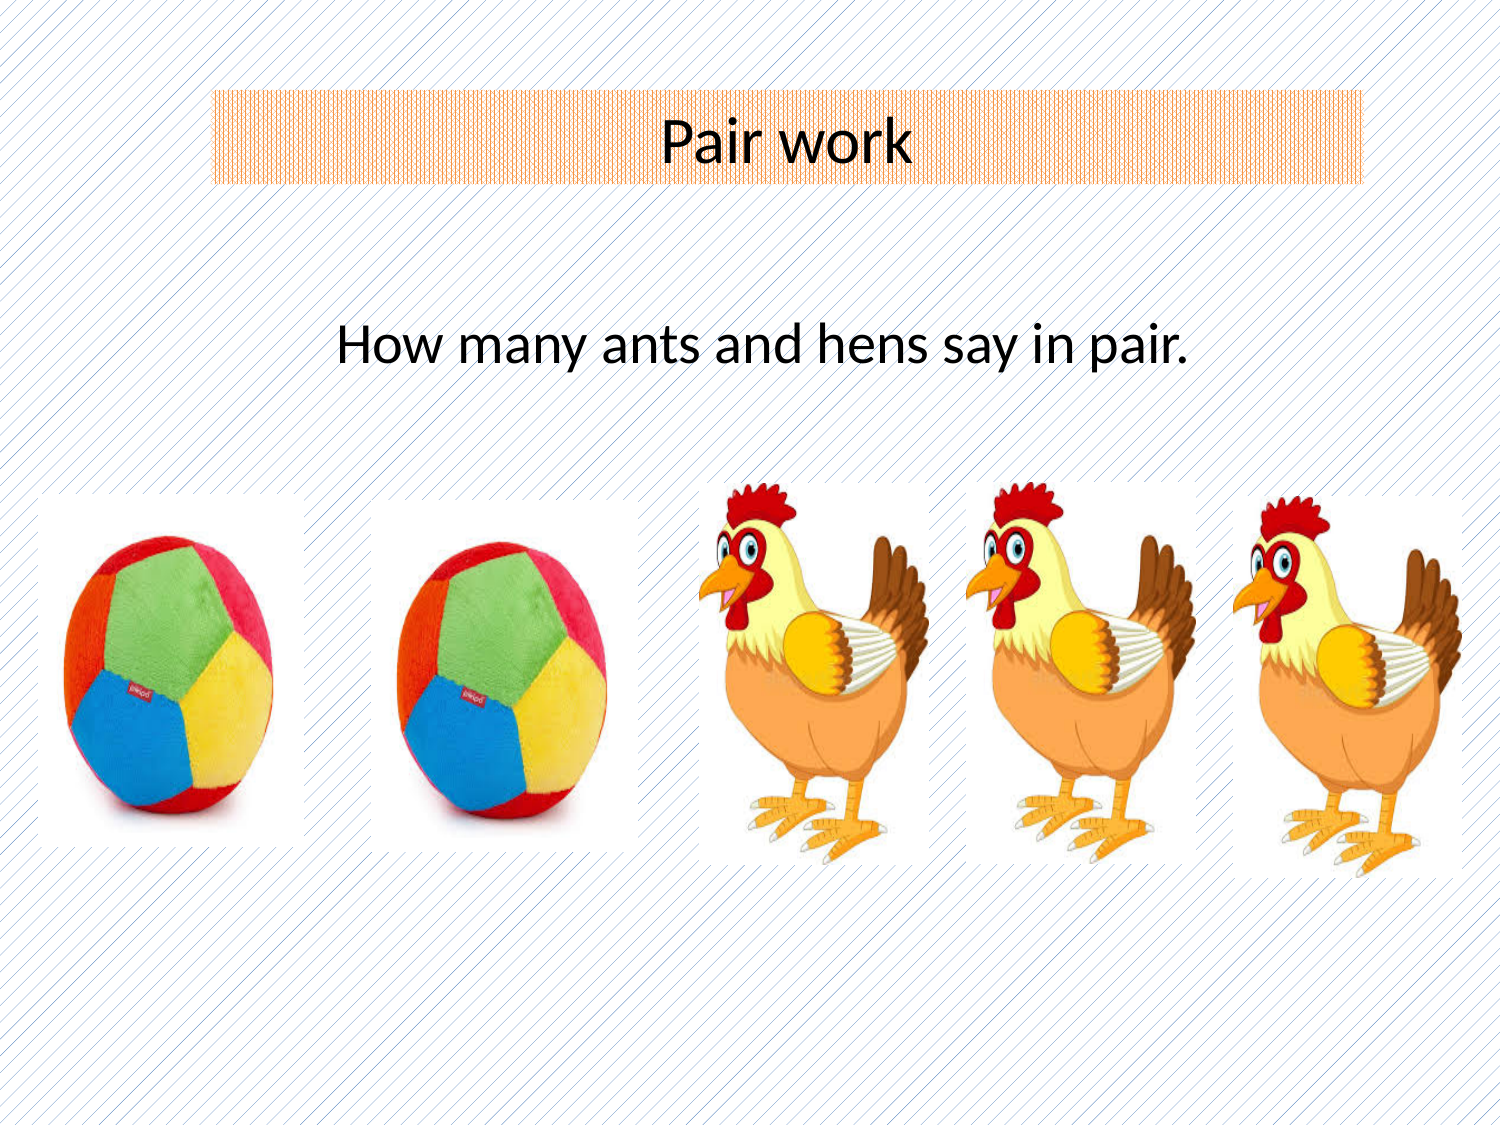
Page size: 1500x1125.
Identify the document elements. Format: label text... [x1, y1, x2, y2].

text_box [37, 494, 638, 853]
text_box How many ants and hens say in pair. [176, 297, 1350, 383]
text_box Pair work [210, 89, 1365, 185]
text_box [699, 482, 1463, 878]
